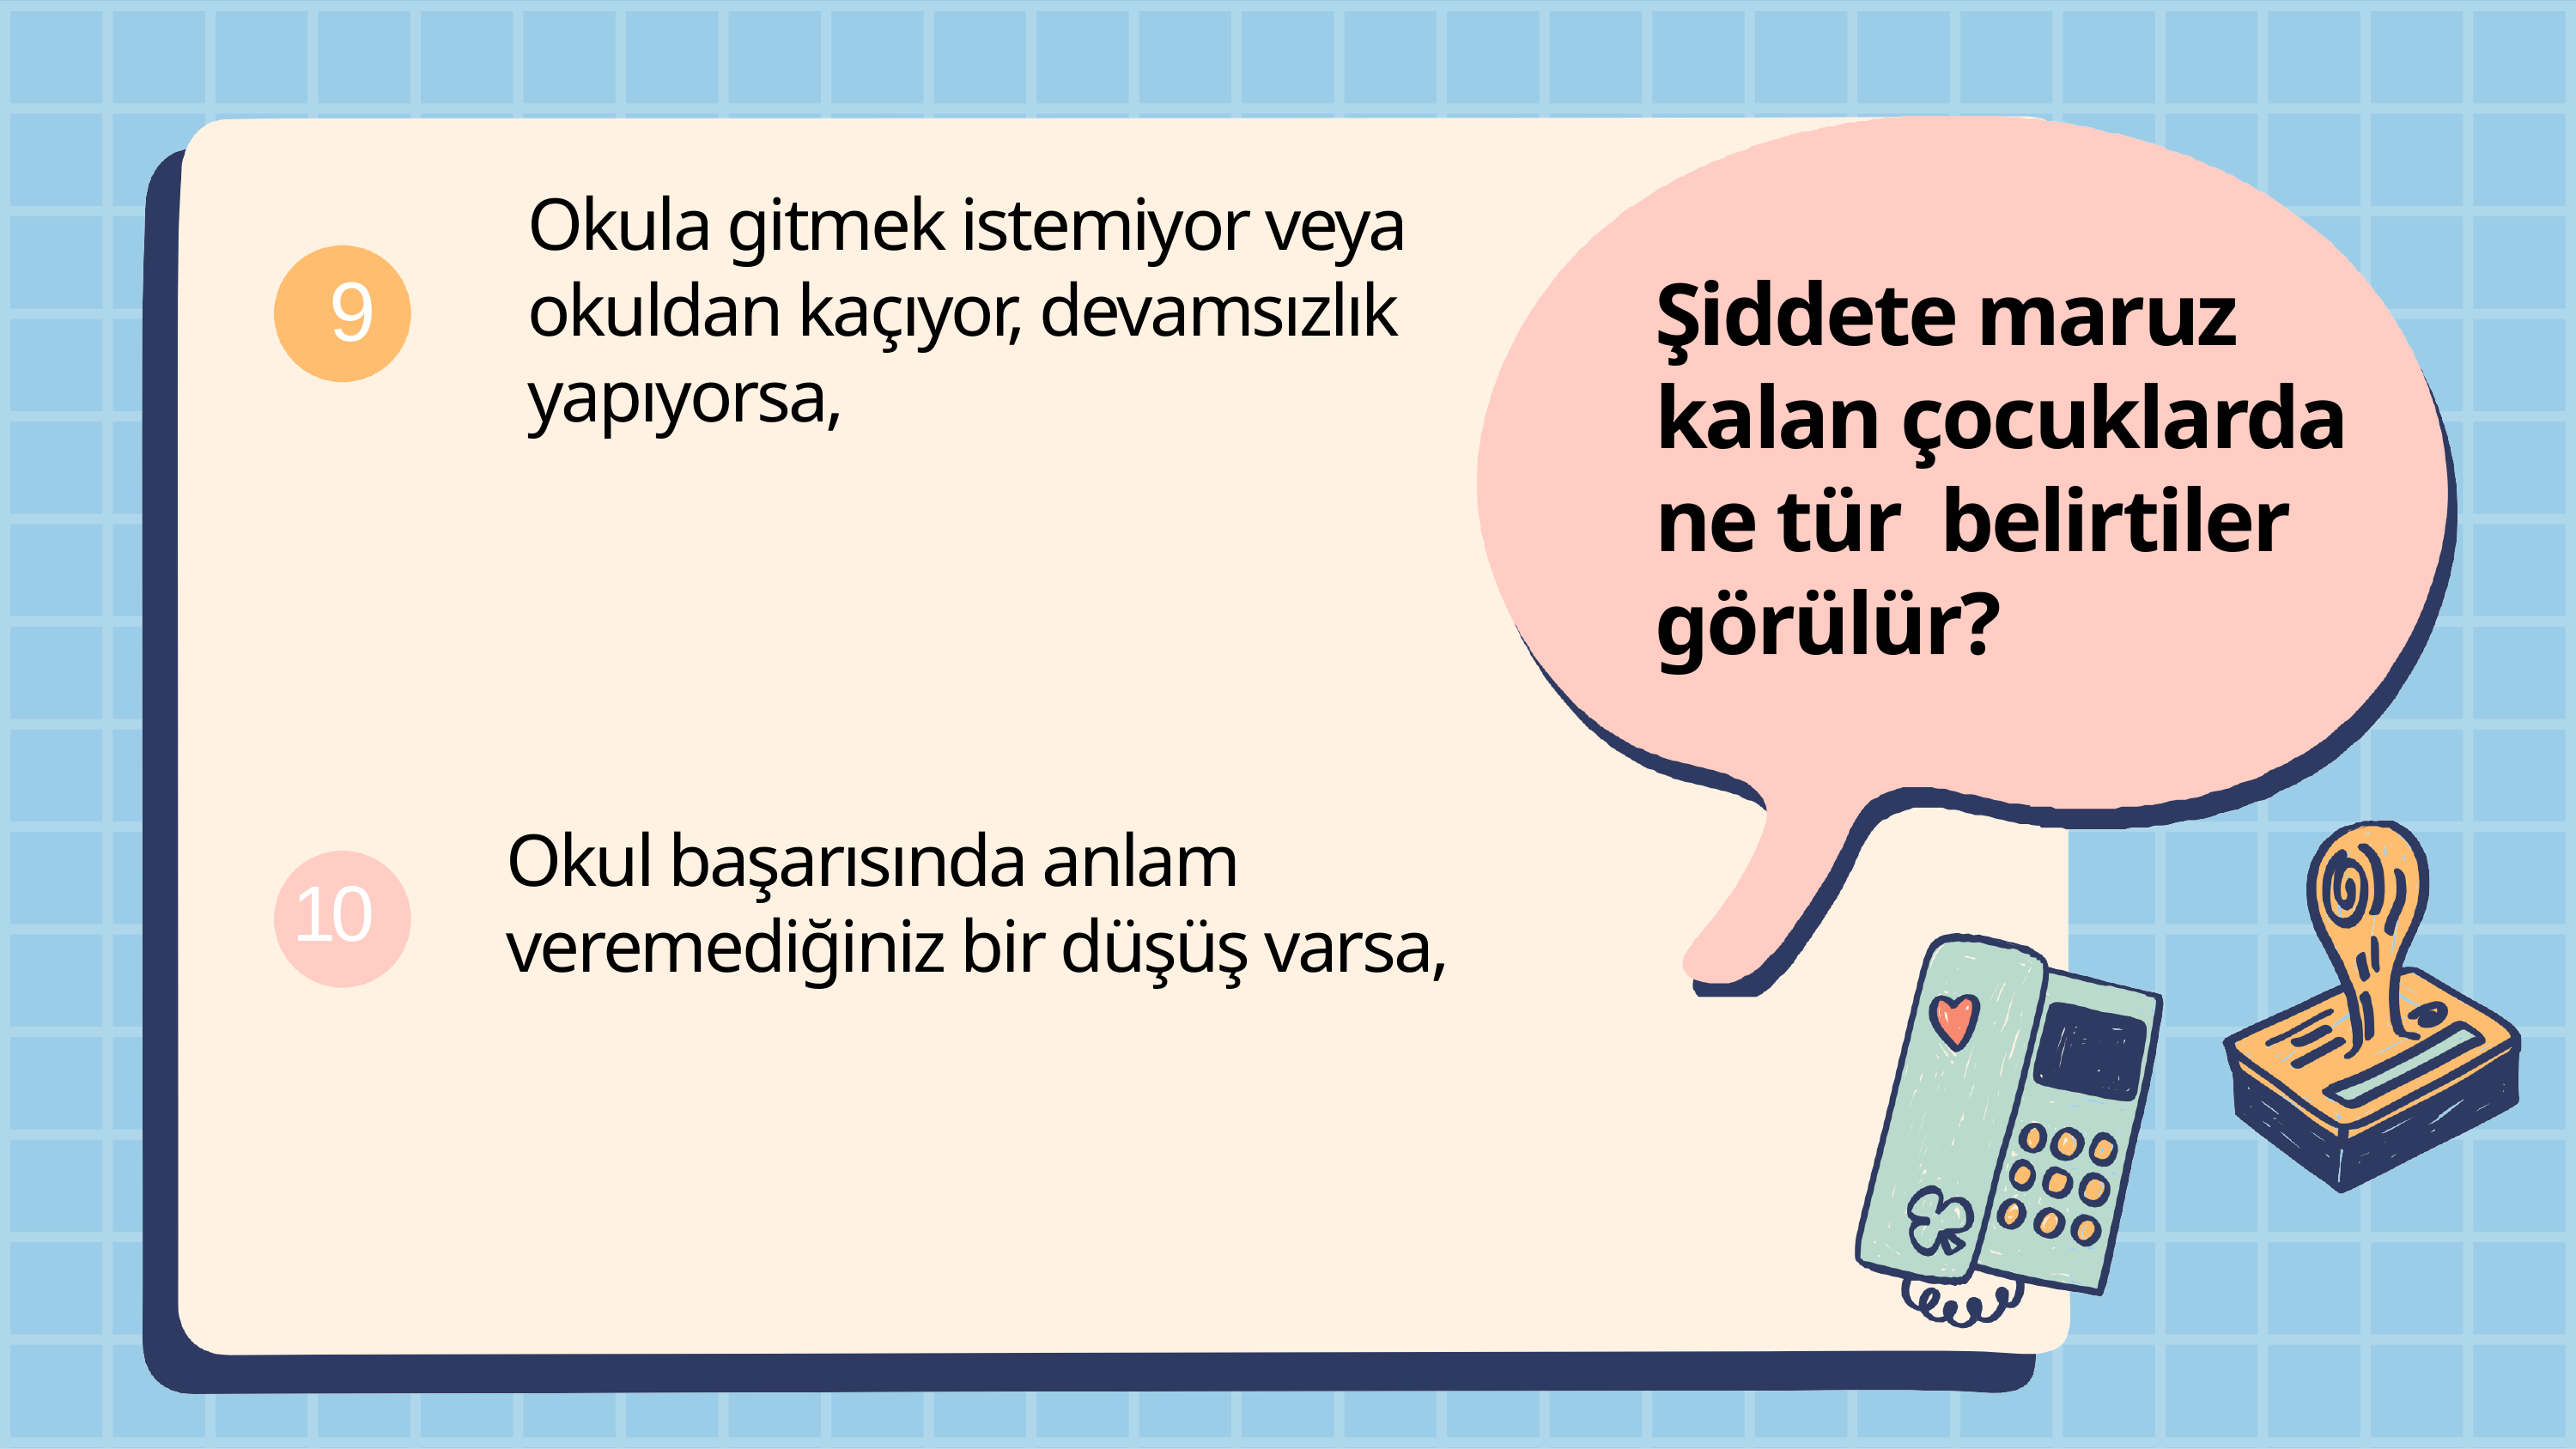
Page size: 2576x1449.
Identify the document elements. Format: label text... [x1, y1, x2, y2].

text_box 10 [290, 861, 402, 958]
text_box Okul başarısında anlam veremediğiniz bir düşüş varsa, [504, 813, 1473, 1227]
text_box 9 [327, 255, 365, 358]
text_box [142, 116, 2522, 1394]
text_box Şiddete maruz kalan çocuklarda ne tür belirtiler görülür? [1653, 258, 2378, 803]
title Okula gitmek istemiyor veya okuldan kaçıyor, devamsızlık yapıyorsa, [526, 177, 1452, 609]
